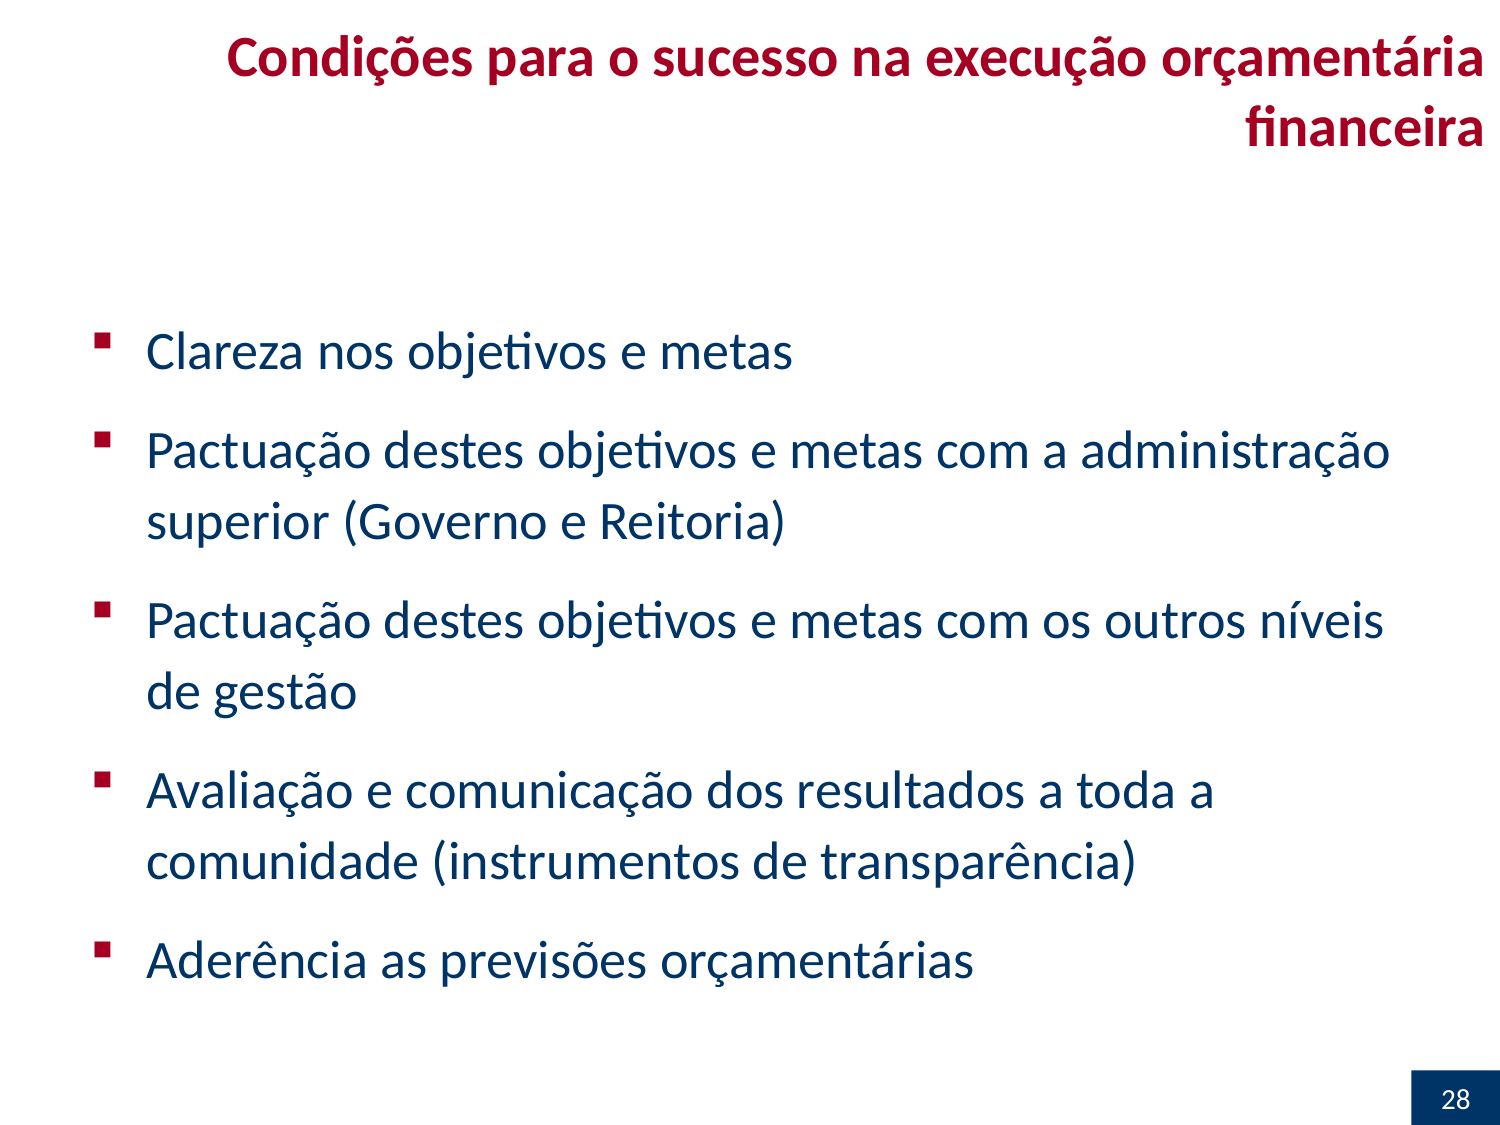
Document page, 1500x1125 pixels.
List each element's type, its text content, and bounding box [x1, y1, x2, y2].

title Condições para o sucesso na execução orçamentária financeira [0, 4, 1500, 173]
list Clareza nos objetivos e metas Pactuação destes objetivos e metas com a administração superior (Governo e Reitoria) Pactuação destes objetivos e metas com os outros níveis de gestão Avaliação e comunicação dos resultados a toda a comunidade (instrumentos de transparência) Aderência as previsões orçamentárias [74, 209, 1460, 1083]
slide_number 28 [1411, 1070, 1500, 1125]
